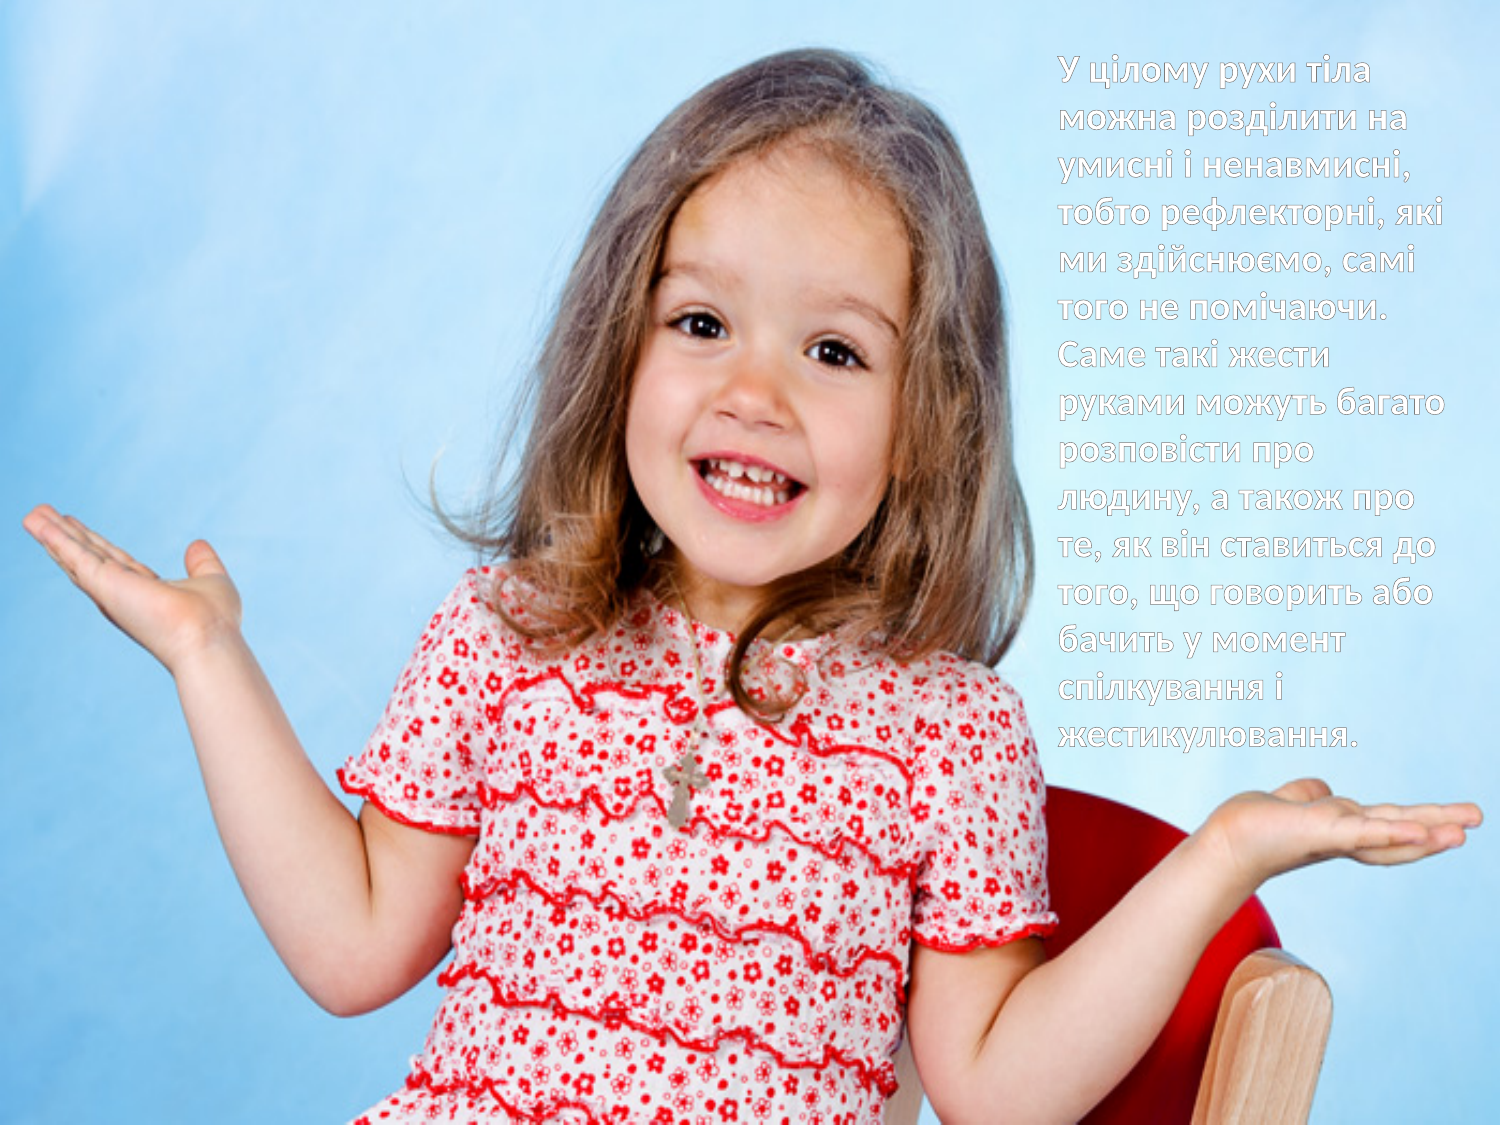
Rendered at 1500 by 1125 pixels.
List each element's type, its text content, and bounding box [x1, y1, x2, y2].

text_box У цілому рухи тіла можна розділити на умисні і ненавмисні, тобто рефлекторні, які ми здійснюємо, самі того не помічаючи. Саме такі жести руками можуть багато розповісти про людину, а також про те, як він ставиться до того, що говорить або бачить у момент спілкування і жестикулювання. [1042, 35, 1465, 807]
picture [0, 0, 1500, 1125]
